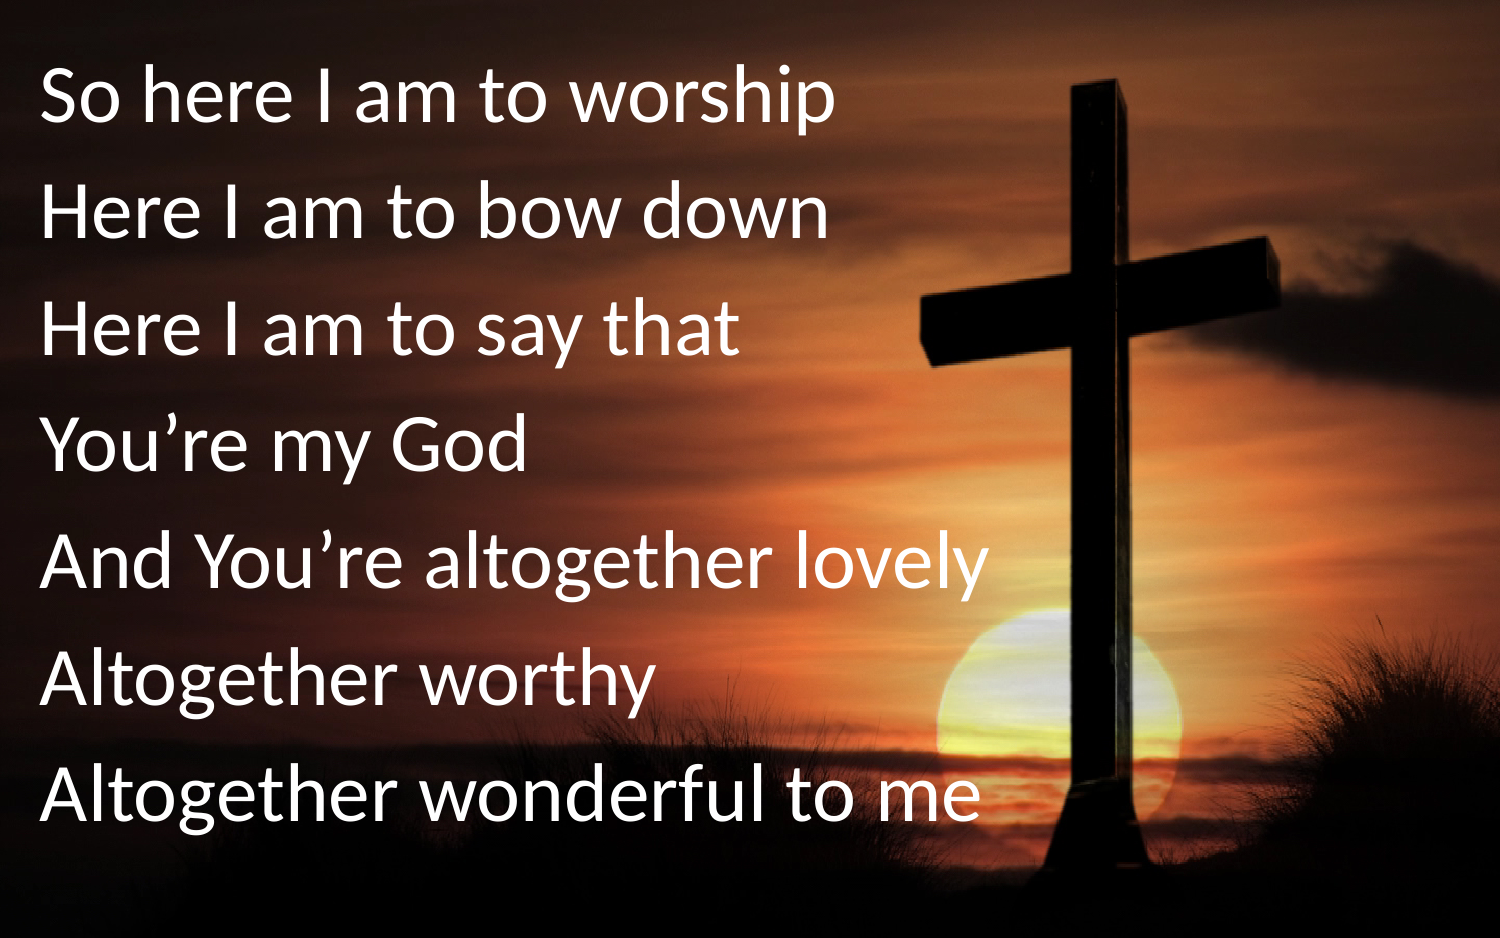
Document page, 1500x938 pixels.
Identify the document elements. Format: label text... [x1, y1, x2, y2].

list So here I am to worship Here I am to bow down Here I am to say that You’re my God And You’re altogether lovely Altogether worthy Altogether wonderful to me [24, 31, 1375, 650]
picture [0, 0, 1500, 938]
